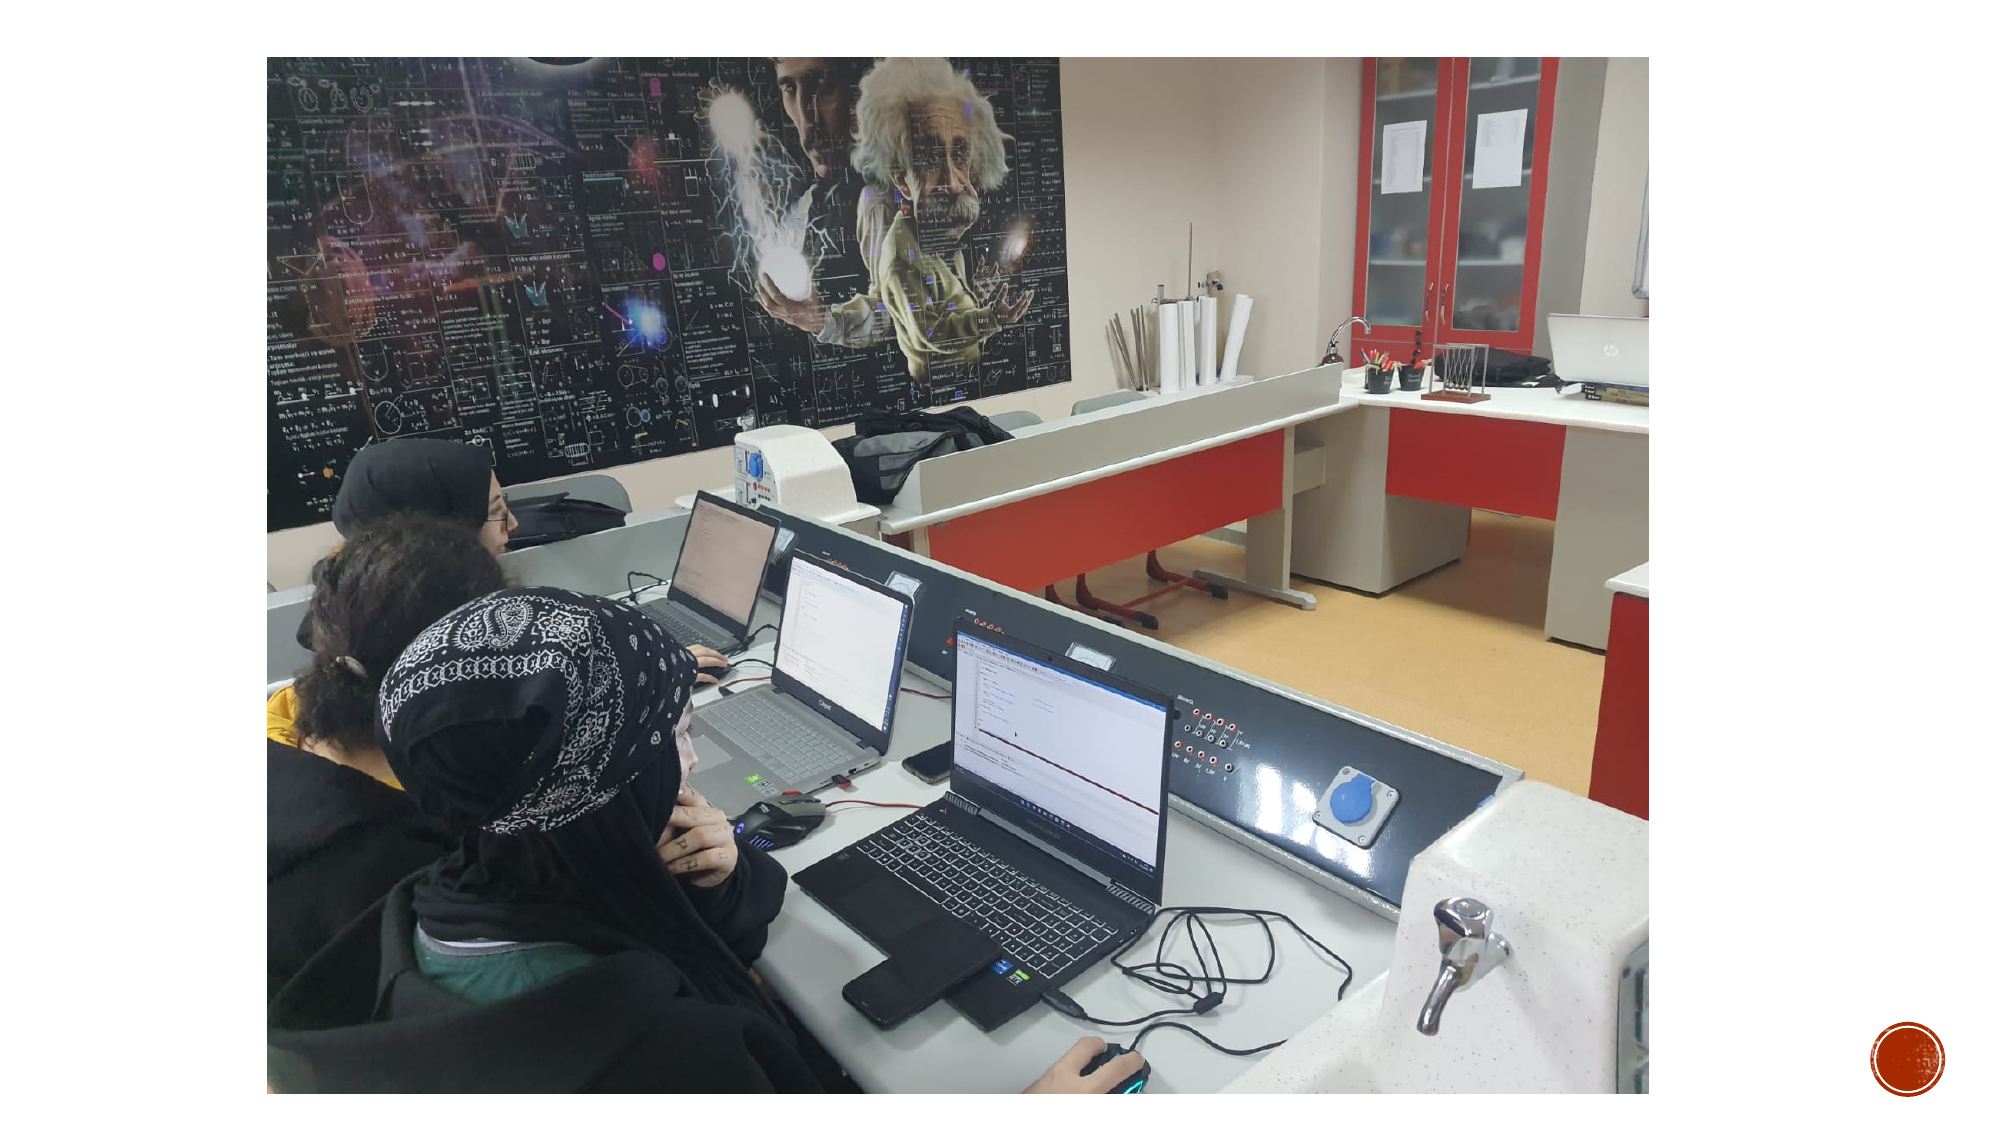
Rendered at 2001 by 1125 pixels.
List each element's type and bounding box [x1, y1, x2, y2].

list [271, 62, 1646, 1092]
